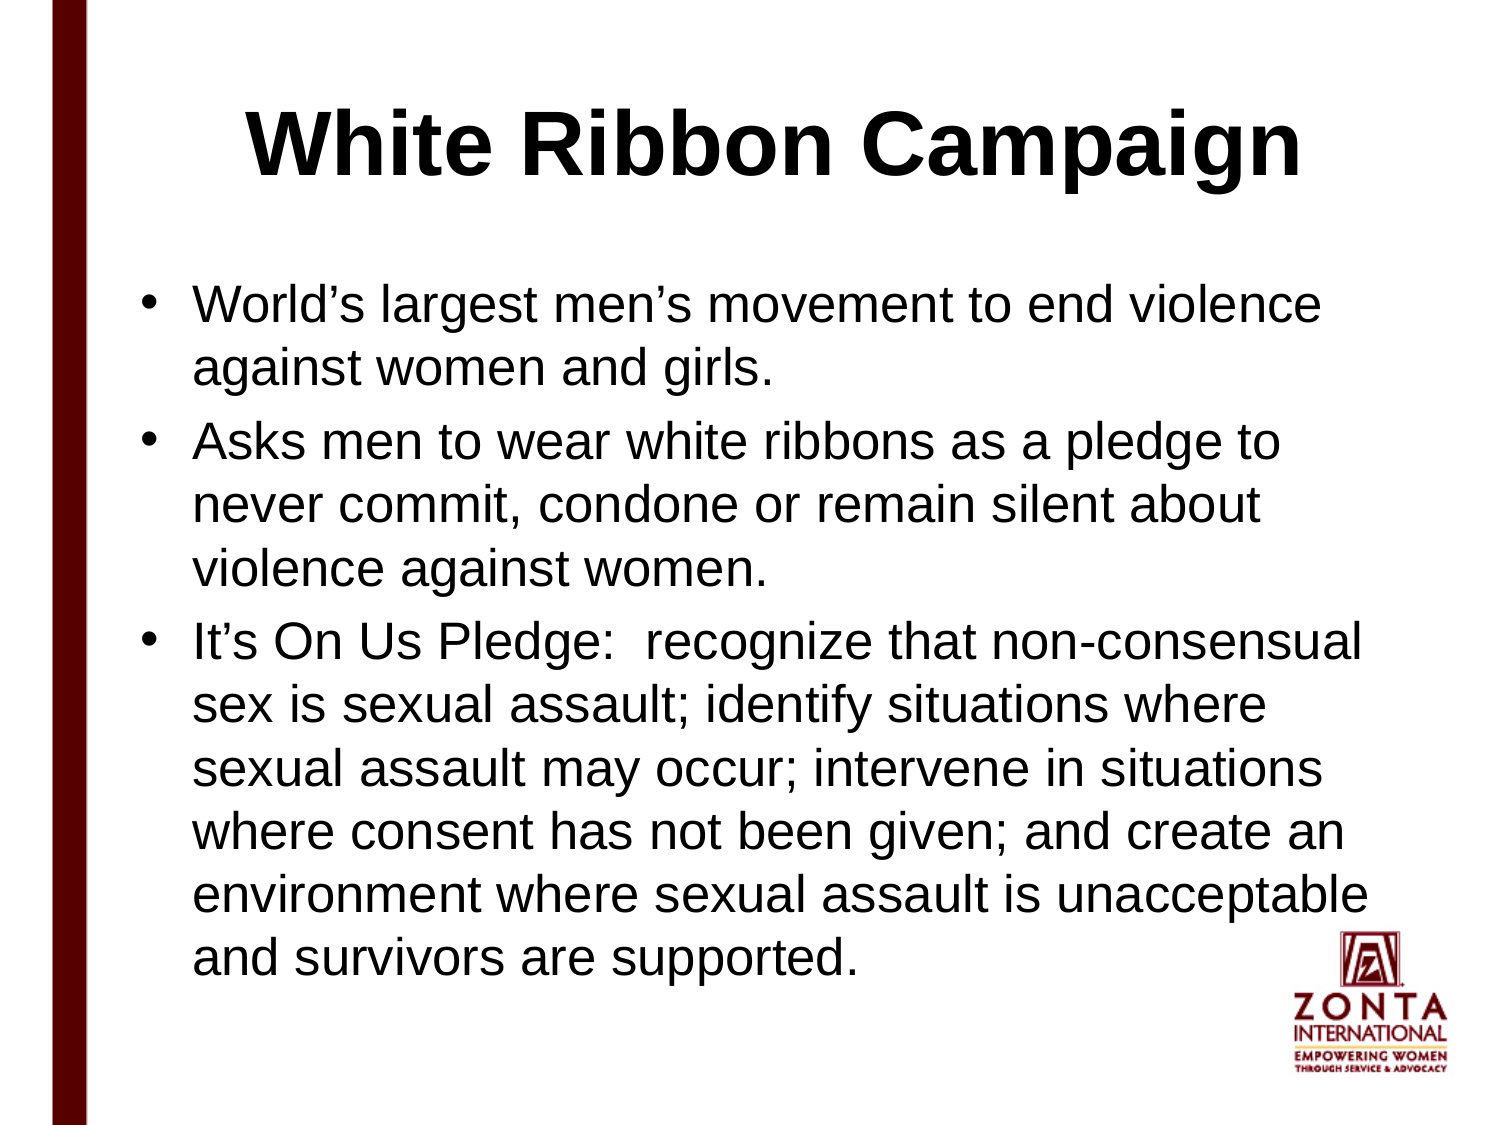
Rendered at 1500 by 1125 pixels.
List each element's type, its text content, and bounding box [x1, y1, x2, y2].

picture [0, 0, 1500, 1125]
list World’s largest men’s movement to end violence against women and girls. Asks men to wear white ribbons as a pledge to never commit, condone or remain silent about violence against women. It’s On Us Pledge: recognize that non-consensual sex is sexual assault; identify situations where sexual assault may occur; intervene in situations where consent has not been given; and create an environment where sexual assault is unacceptable and survivors are supported. [125, 262, 1425, 1005]
title White Ribbon Campaign [125, 45, 1425, 233]
